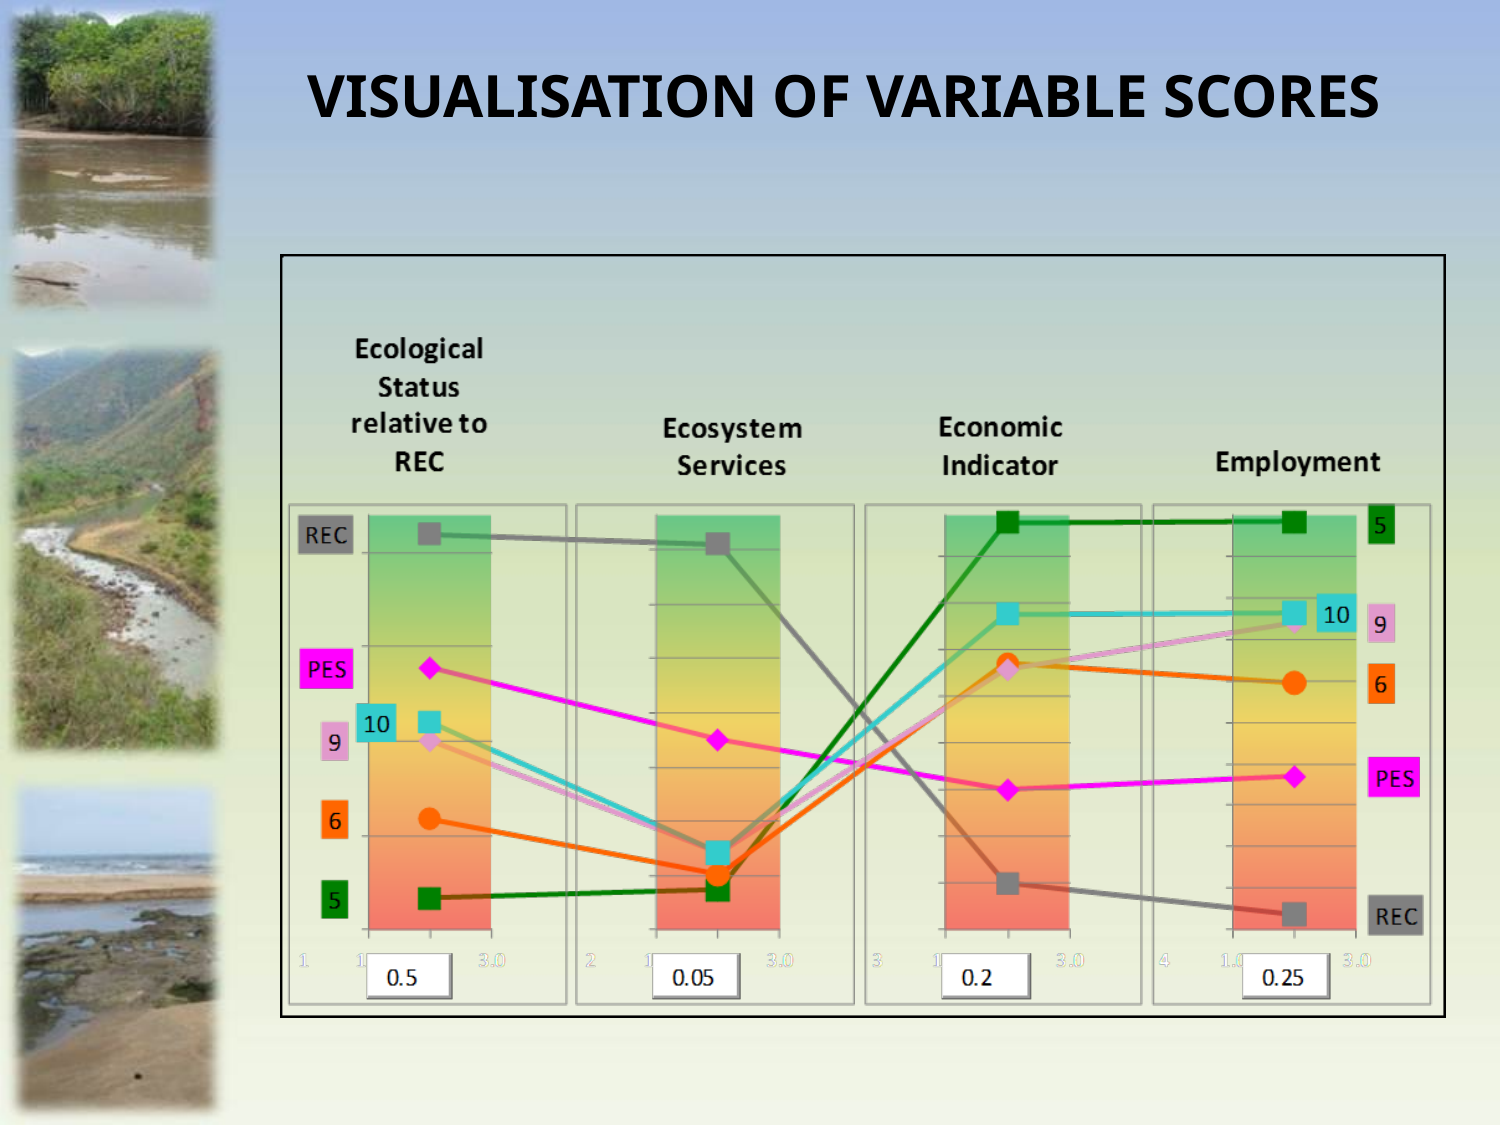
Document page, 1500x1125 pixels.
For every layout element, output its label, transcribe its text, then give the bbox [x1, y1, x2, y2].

picture [0, 0, 1500, 1125]
text_box VISUALISATION OF VARIABLE SCORES [207, 44, 1481, 137]
